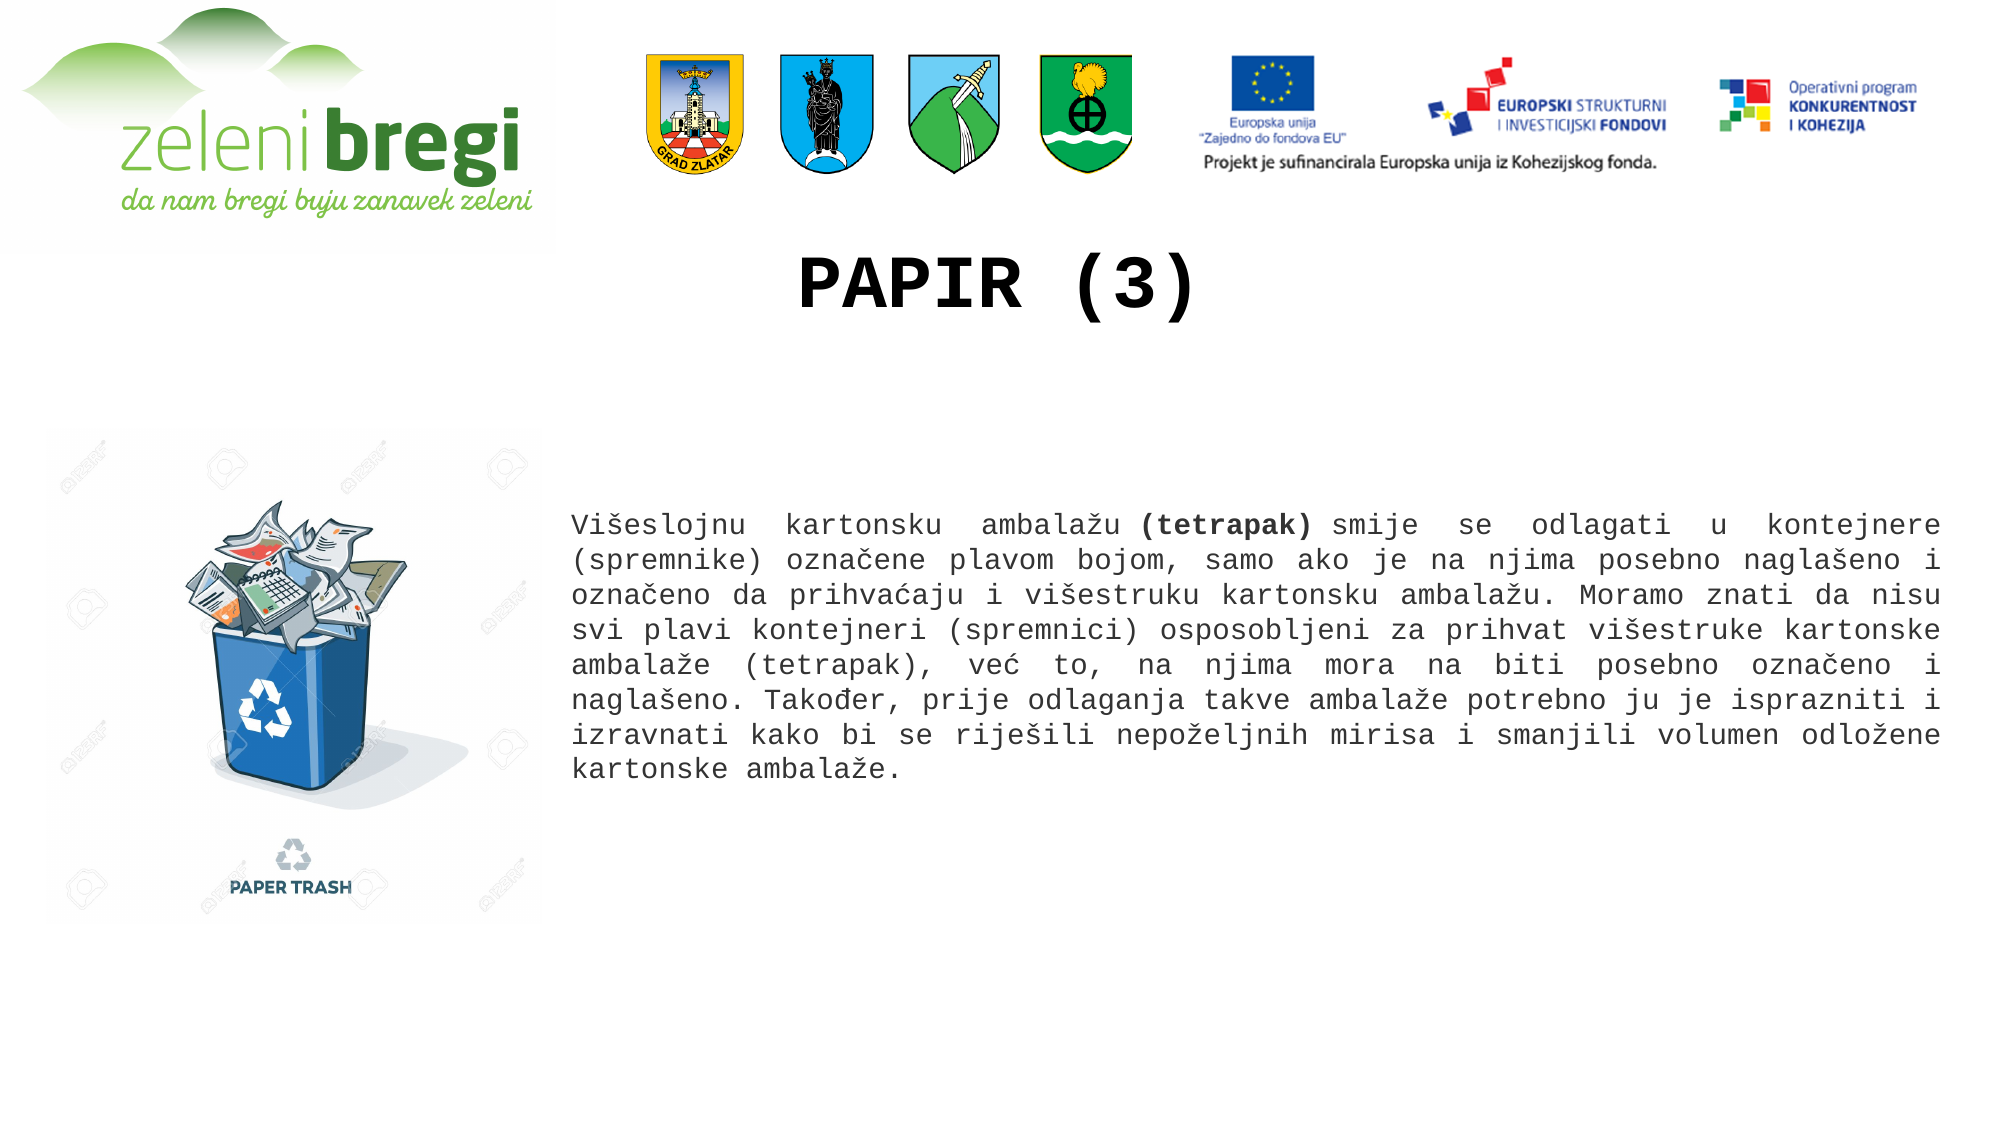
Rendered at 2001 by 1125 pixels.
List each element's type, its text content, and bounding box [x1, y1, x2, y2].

picture [616, 27, 2000, 198]
text_box Papir (3) [782, 224, 1218, 330]
text_box Višeslojnu kartonsku ambalažu (tetrapak) smije se odlagati u kontejnere (spremnike) označene plavom bojom, samo ako je na njima posebno naglašeno i označeno da prihvaćaju i višestruku kartonsku ambalažu. Moramo znati da nisu svi plavi kontejneri (spremnici) osposobljeni za prihvat višestruke kartonske ambalaže (tetrapak), već to, na njima mora na biti posebno označeno i naglašeno. Također, prije odlaganja takve ambalaže potrebno ju je isprazniti i izravnati kako bi se riješili nepoželjnih mirisa i smanjili volumen odložene kartonske ambalaže. [556, 497, 1957, 793]
picture [0, 0, 556, 254]
picture [46, 428, 542, 924]
